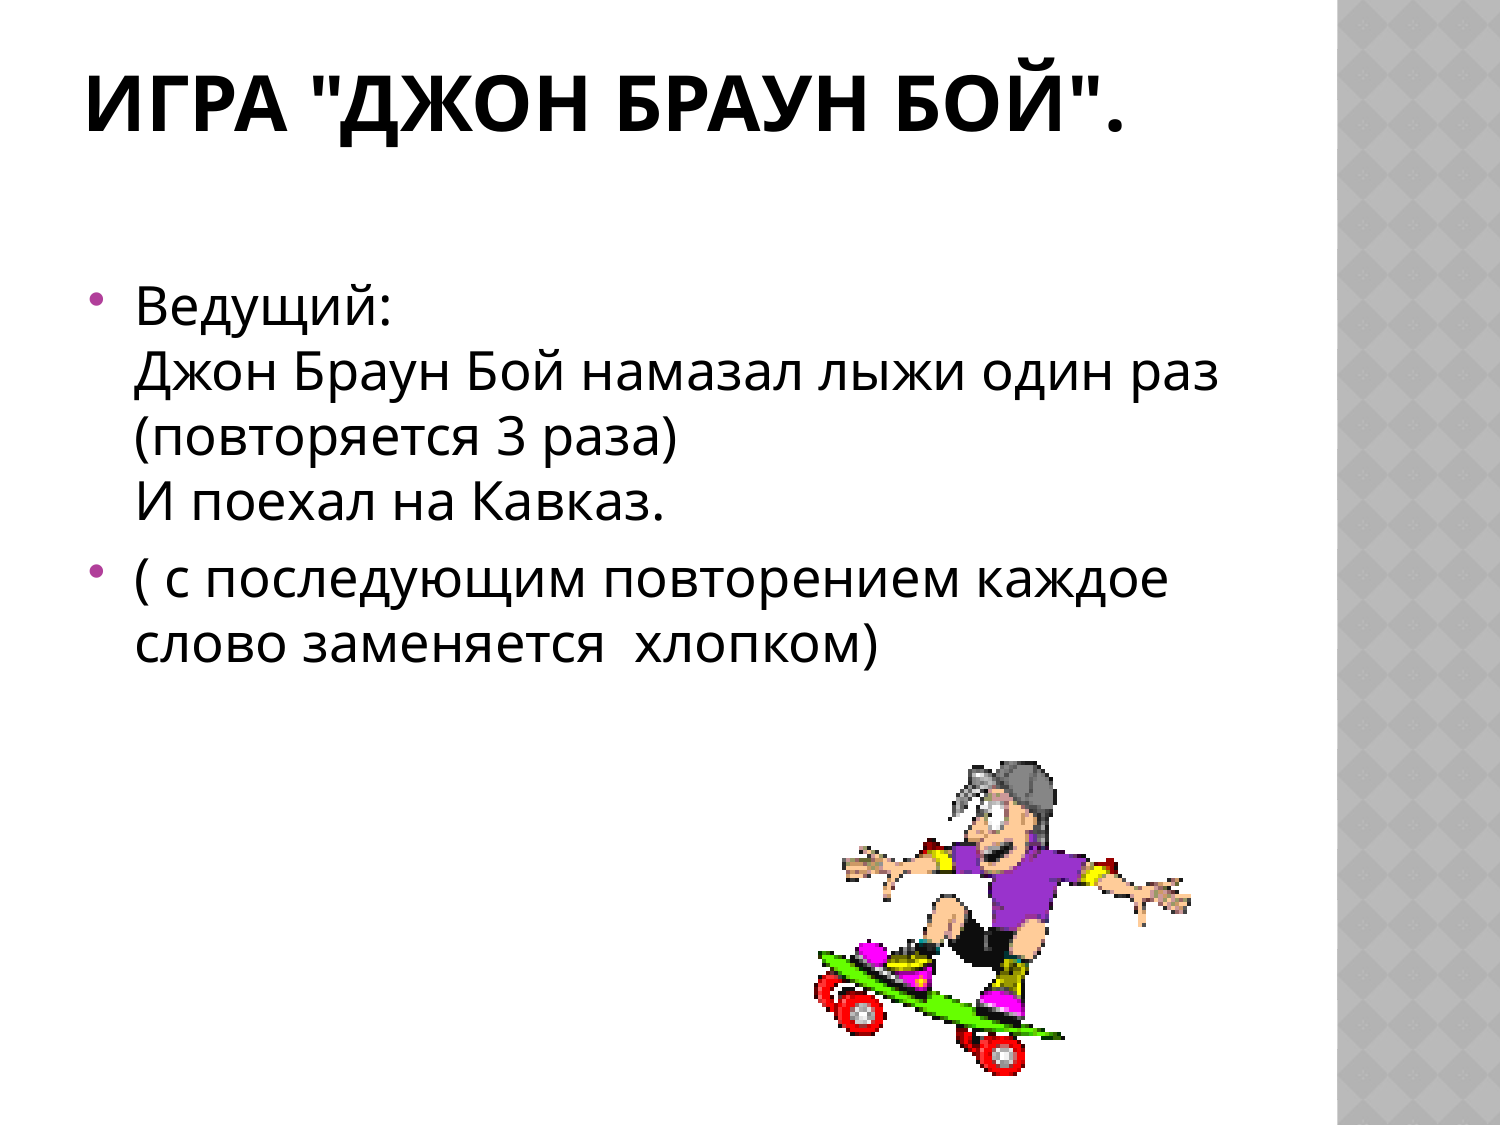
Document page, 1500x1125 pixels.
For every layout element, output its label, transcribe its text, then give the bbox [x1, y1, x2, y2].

picture [774, 736, 1240, 1102]
list Ведущий: Джон Браун Бой намазал лыжи один раз (повторяется 3 раза) И поехал на Кавказ. ( с последующим повторением каждое слово заменяется хлопком) [75, 264, 1263, 1059]
title Игра "Джон Браун Бой". [75, 52, 1263, 240]
